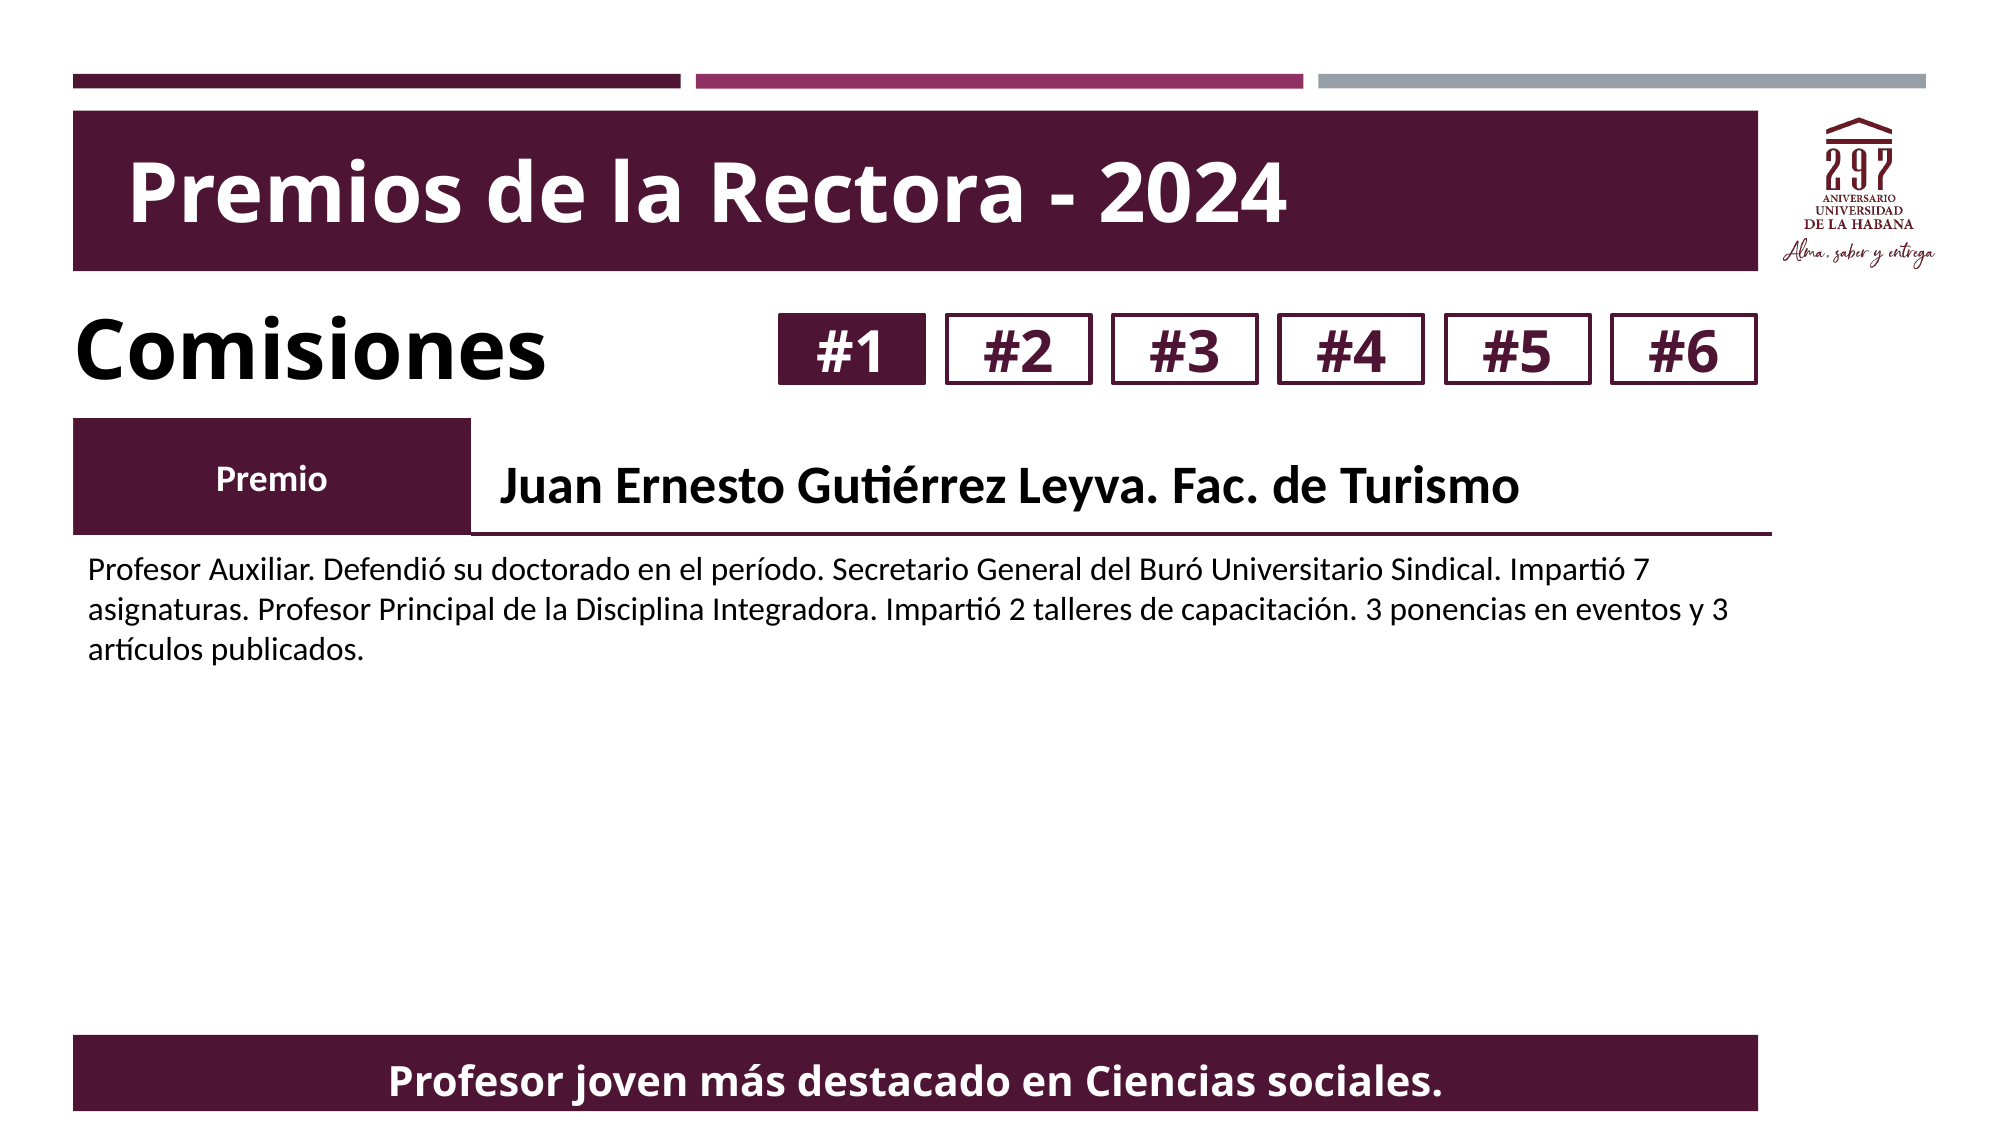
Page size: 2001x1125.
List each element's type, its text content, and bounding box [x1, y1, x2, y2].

text_box #1 [780, 314, 925, 384]
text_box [471, 419, 1772, 535]
text_box [695, 73, 1304, 89]
text_box Profesor Auxiliar. Defendió su doctorado en el período. Secretario General del Buró Universitario Sindical. Impartió 7 asignaturas. Profesor Principal de la Disciplina Integradora. Impartió 2 talleres de capacitación. 3 ponencias en eventos y 3 artículos publicados. [73, 540, 1757, 675]
text_box Comisiones [73, 288, 1759, 404]
text_box Profesor joven más destacado en Ciencias sociales. [73, 1034, 1759, 1112]
text_box #6 [1612, 314, 1757, 384]
text_box #3 [1113, 314, 1257, 384]
text_box #4 [1279, 314, 1424, 384]
text_box #2 [946, 314, 1091, 384]
text_box [73, 247, 1758, 272]
picture [1758, 89, 1960, 281]
text_box [73, 73, 681, 89]
text_box #5 [1445, 314, 1590, 384]
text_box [0, 418, 471, 536]
text_box Premios de la Rectora - 2024 [73, 131, 1758, 247]
text_box [73, 110, 1758, 131]
text_box [1318, 73, 1926, 89]
